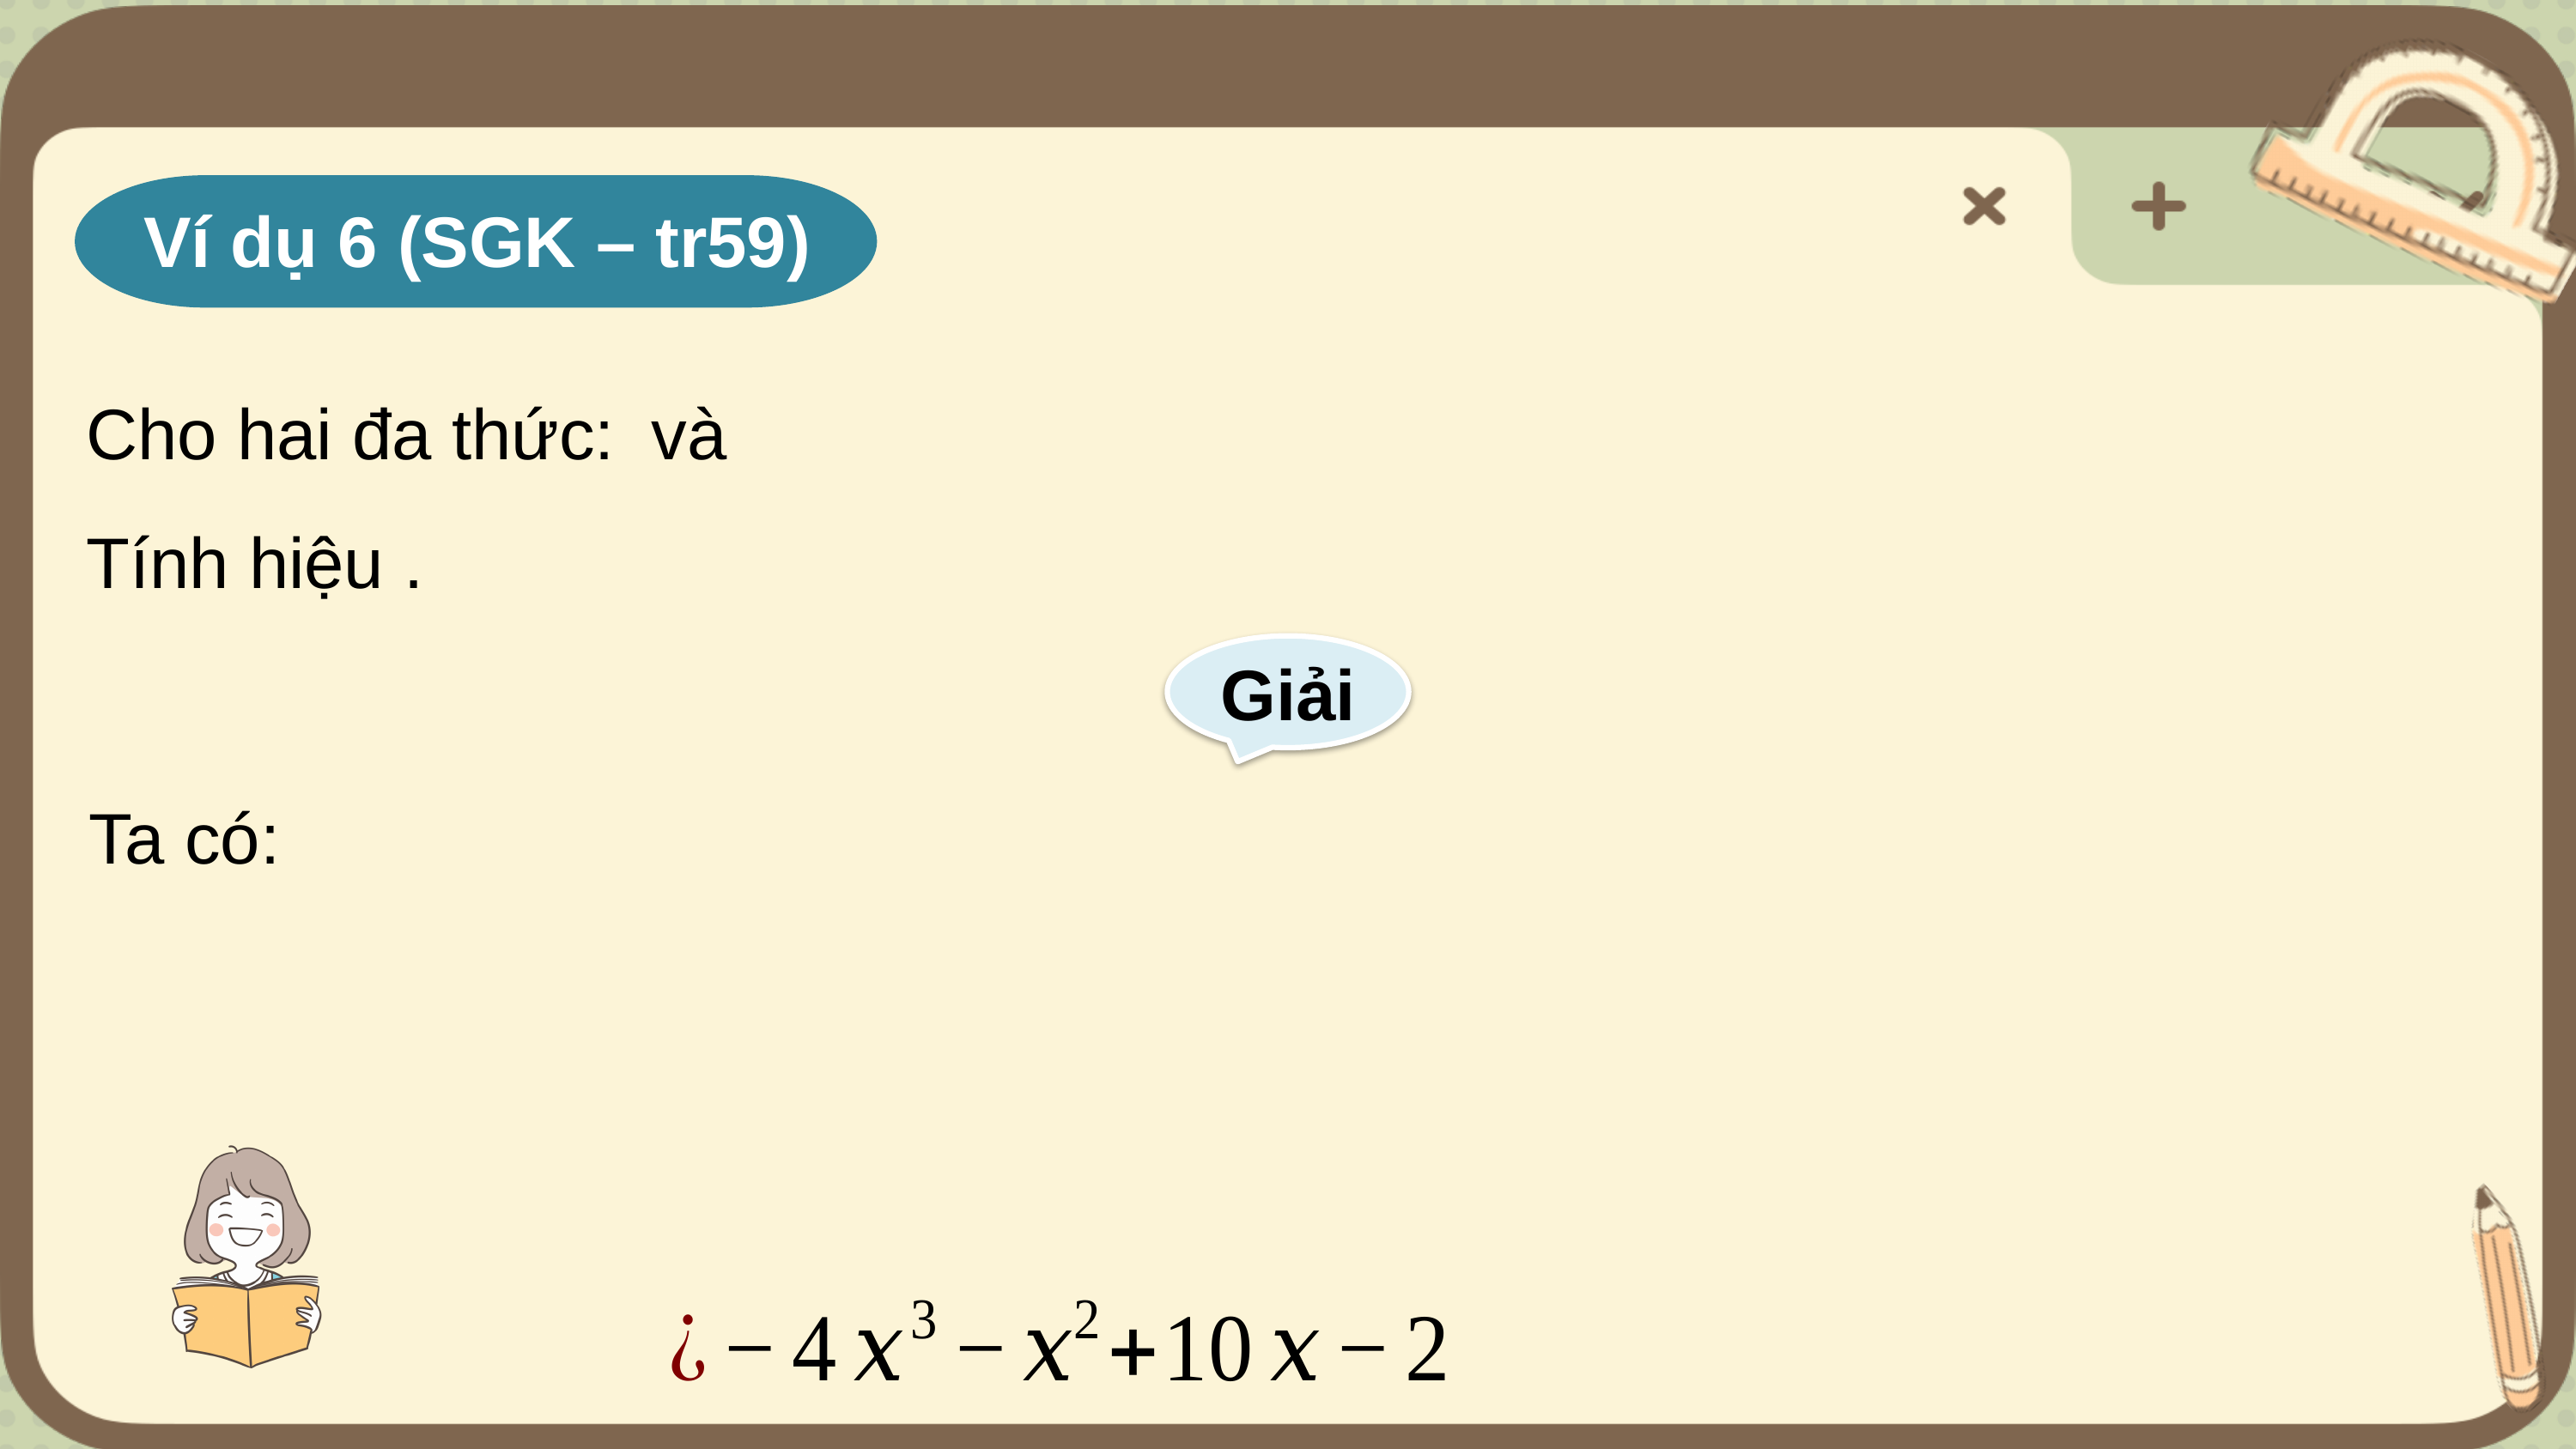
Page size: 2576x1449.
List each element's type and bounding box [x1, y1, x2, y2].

picture [0, 0, 2576, 1449]
text_box [76, 176, 876, 306]
